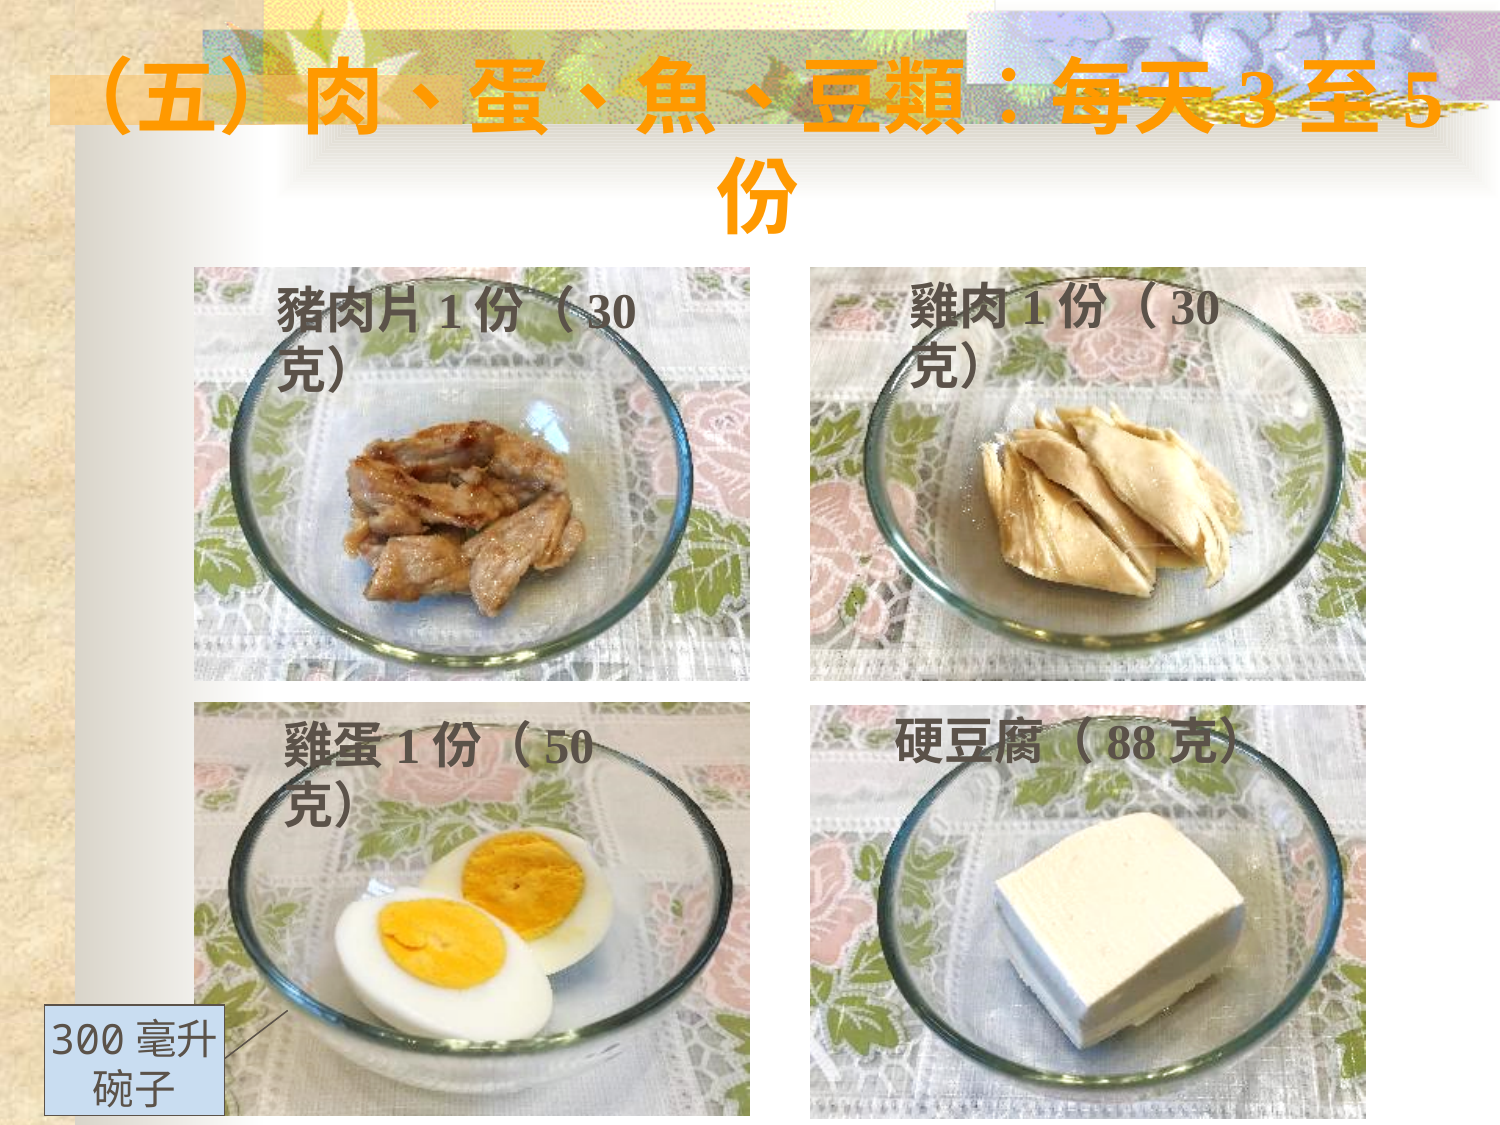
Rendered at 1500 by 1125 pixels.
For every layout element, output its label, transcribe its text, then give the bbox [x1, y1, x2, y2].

picture [194, 702, 751, 1116]
picture [810, 704, 1366, 1119]
picture [0, 0, 1500, 1125]
title （五）肉、蛋、魚、豆類︰每天3至5份 [15, 113, 1500, 252]
text_box 300毫升 碗子 [44, 1005, 189, 1116]
picture [194, 266, 751, 681]
picture [809, 266, 1366, 681]
